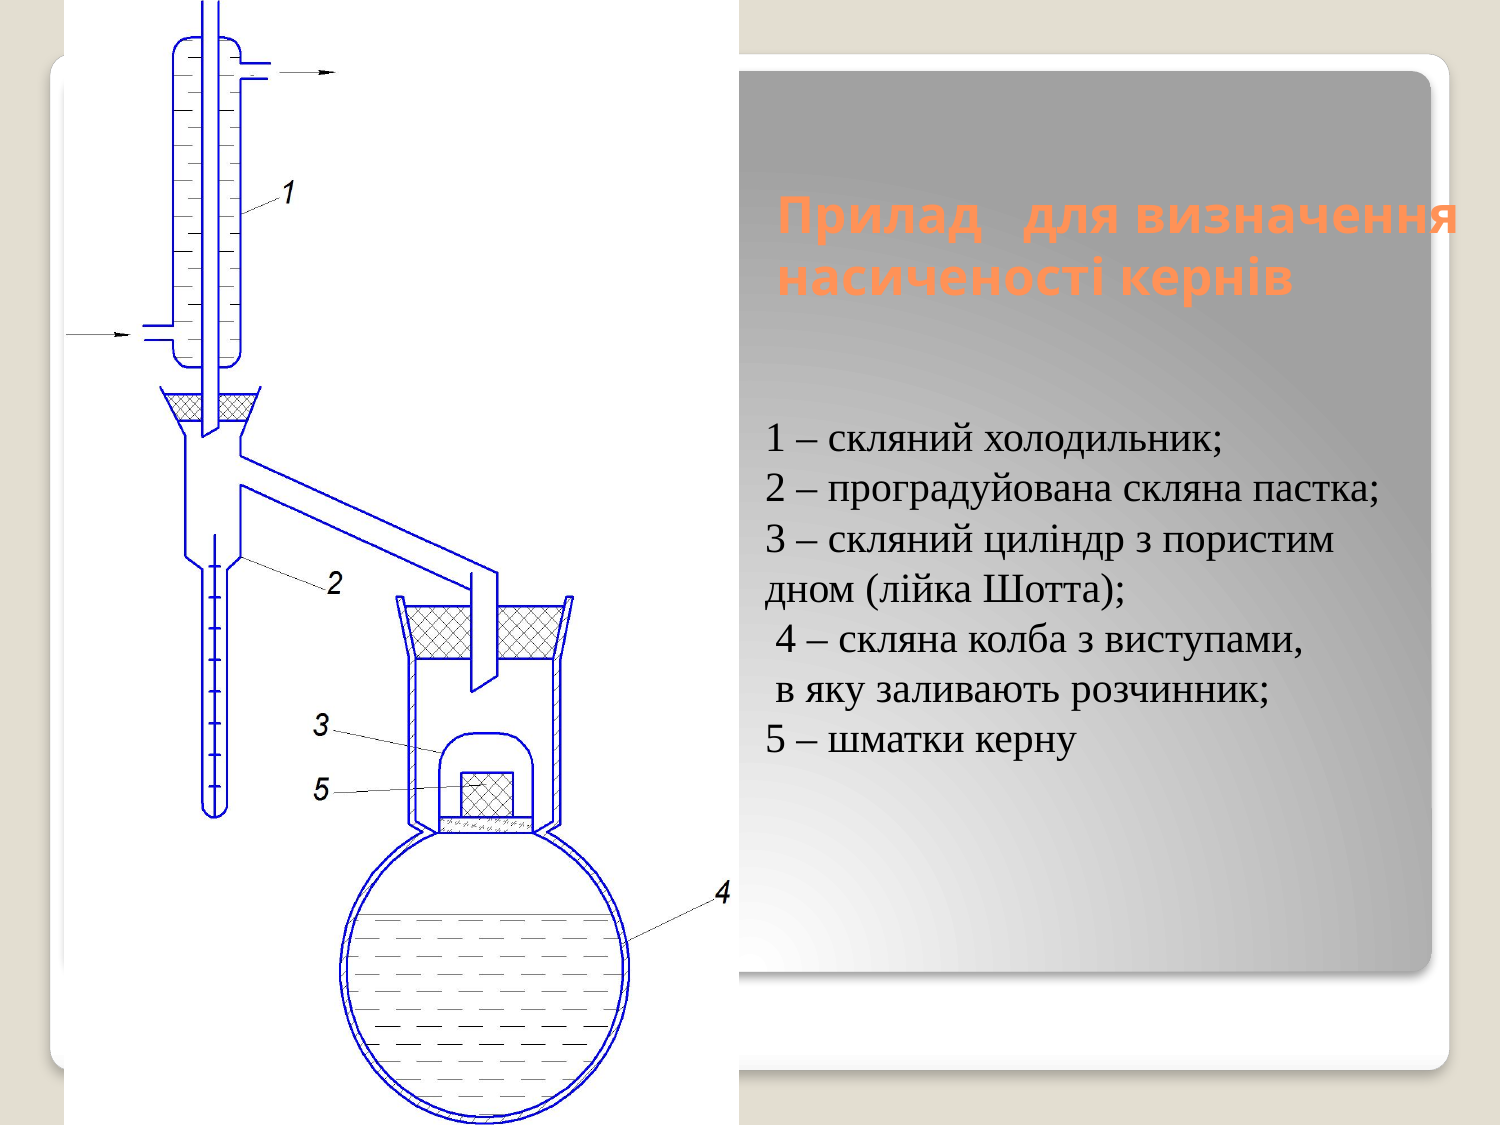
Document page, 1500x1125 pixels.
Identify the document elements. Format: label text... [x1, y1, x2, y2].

title Прилад для визначення насиченості кернів [761, 125, 1500, 313]
text_box 1 – скляний холодильник; 2 – проградуйована скляна пастка; 3 – скляний циліндр з пористим дном (лійка Шотта); 4 – скляна колба з виступами, в яку заливають розчинник; 5 – шматки керну [750, 402, 1447, 768]
picture [64, 0, 739, 1125]
